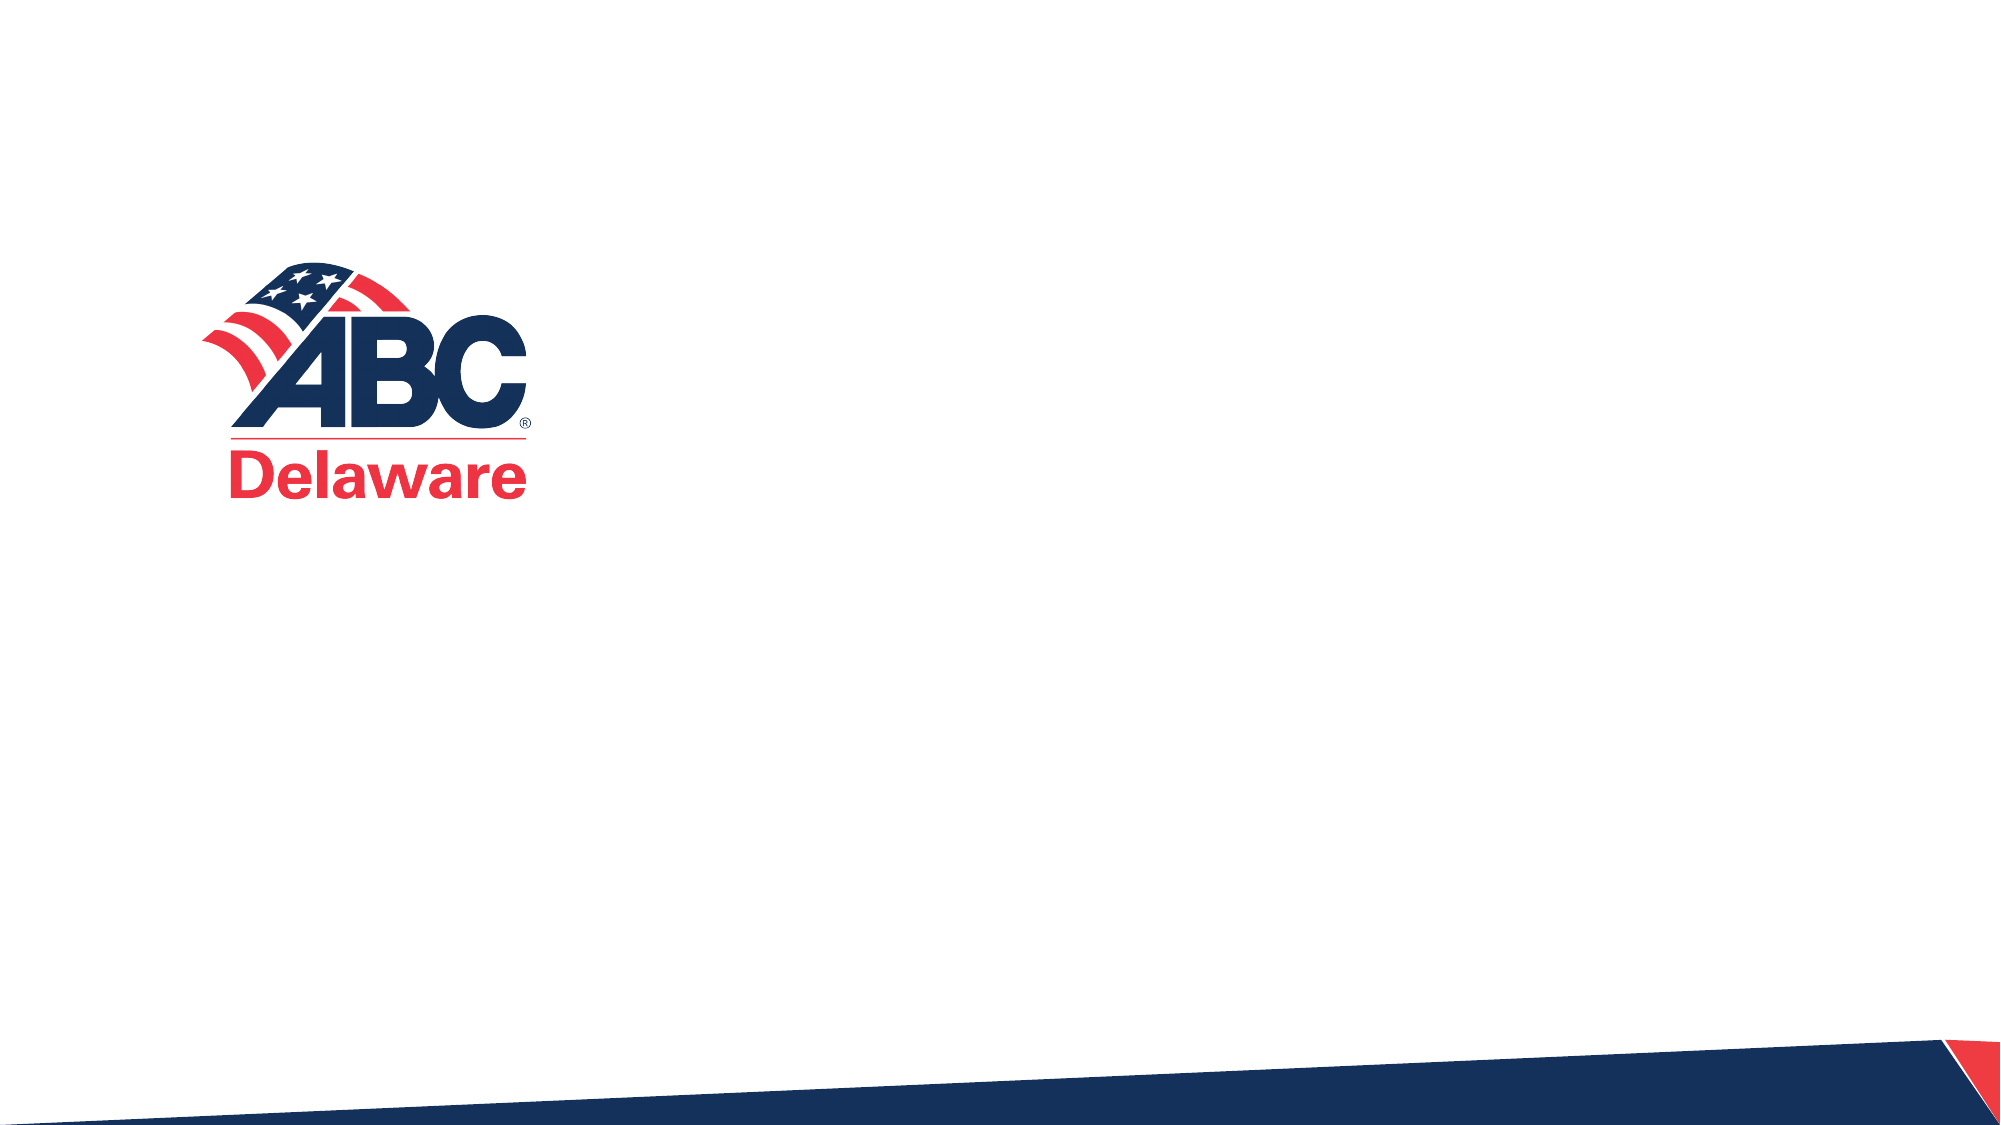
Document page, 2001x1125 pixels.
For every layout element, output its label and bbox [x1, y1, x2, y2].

picture [129, 227, 625, 571]
